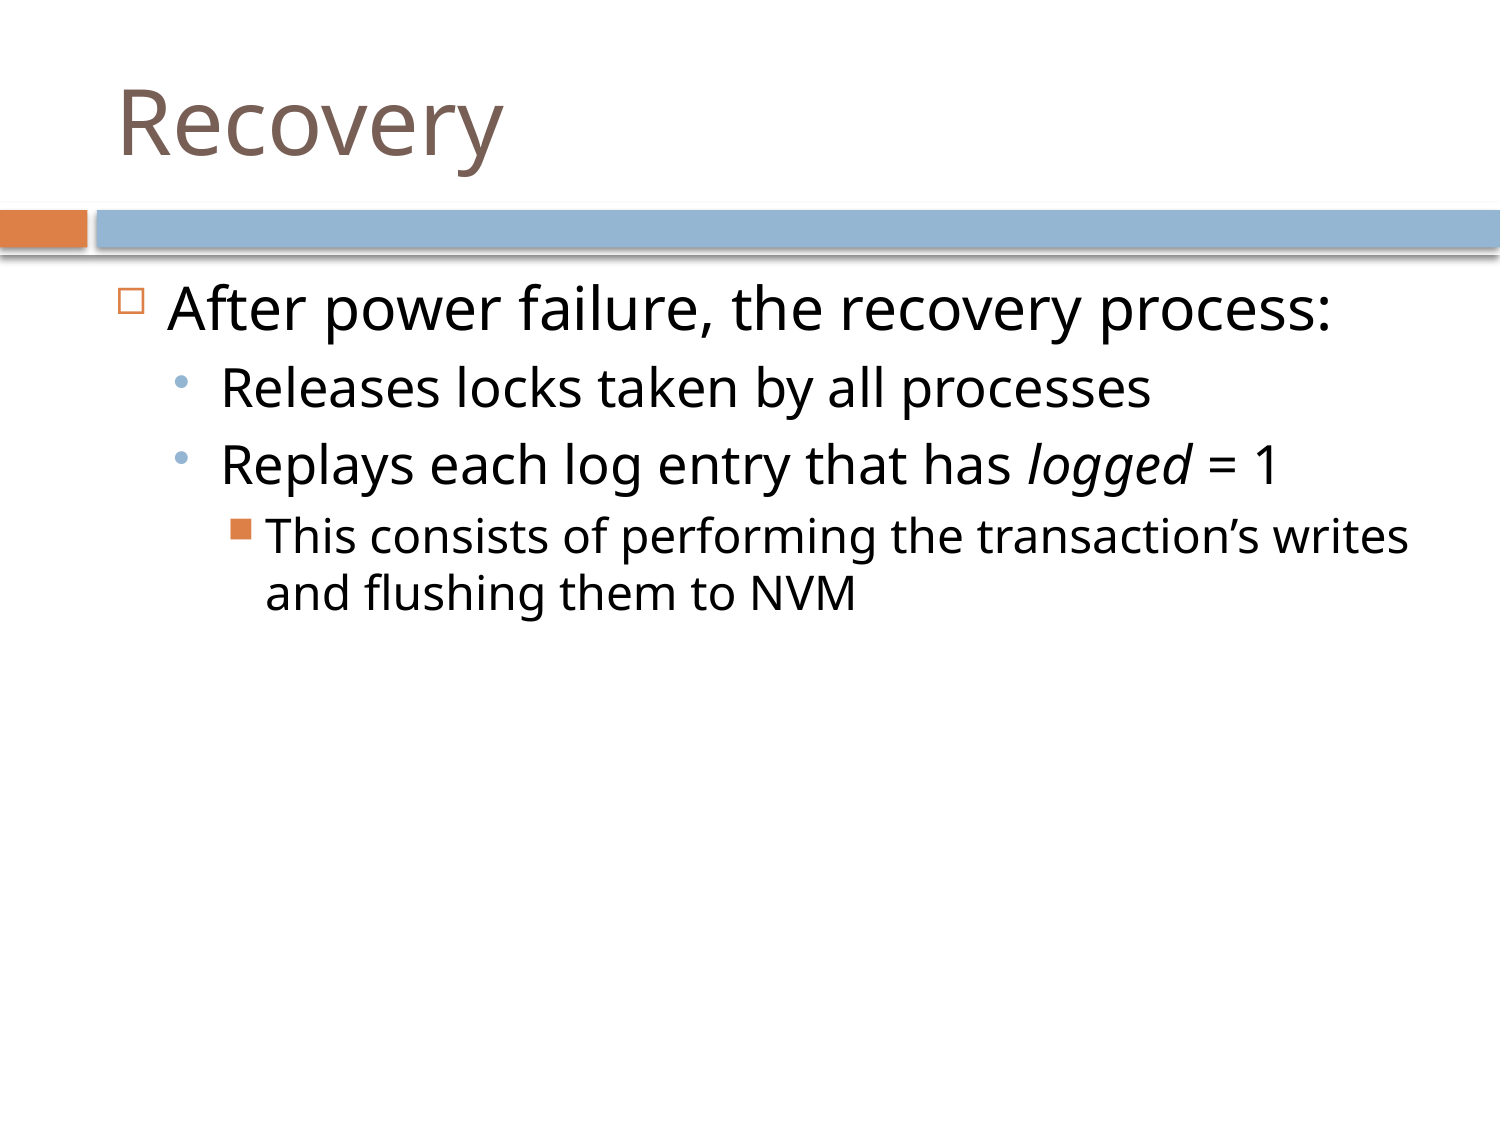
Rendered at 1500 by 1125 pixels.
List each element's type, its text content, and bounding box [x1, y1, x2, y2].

list After power failure, the recovery process: Releases locks taken by all processes Replays each log entry that has logged = 1 This consists of performing the transaction’s writes and flushing them to NVM [100, 262, 1438, 1000]
title Recovery [100, 37, 1438, 200]
